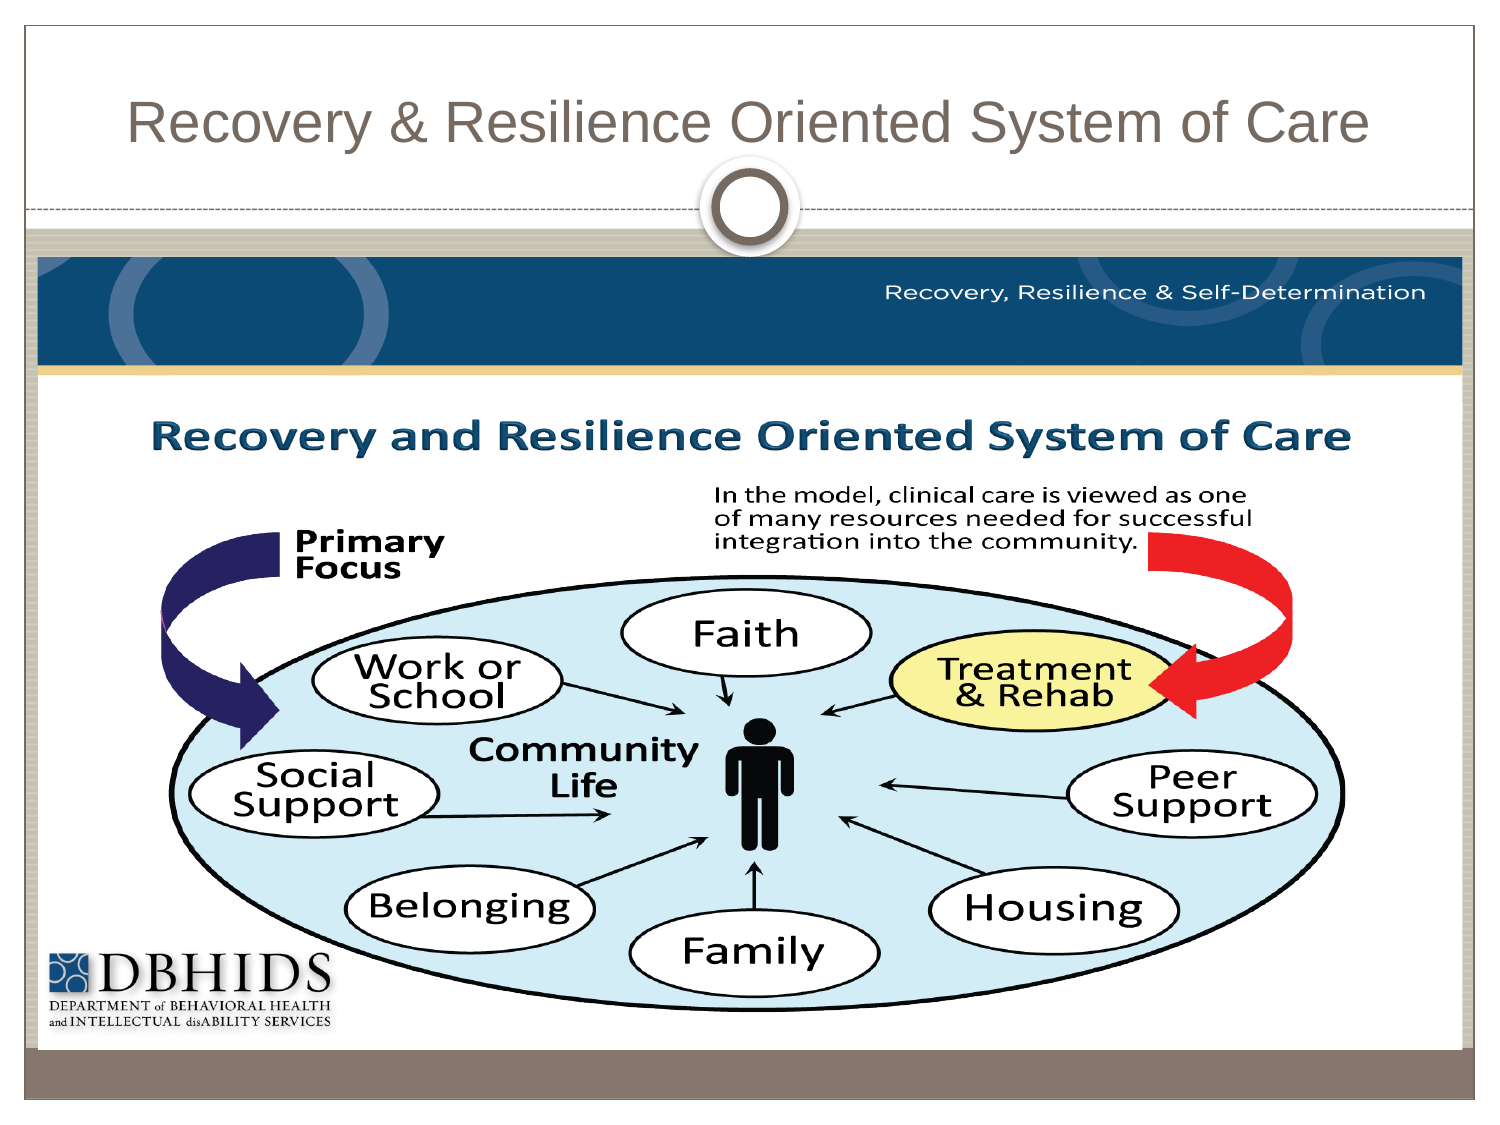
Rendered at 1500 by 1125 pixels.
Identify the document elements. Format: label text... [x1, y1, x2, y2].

title Recovery & Resilience Oriented System of Care [49, 37, 1450, 163]
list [37, 257, 1463, 1051]
picture [37, 937, 340, 1038]
